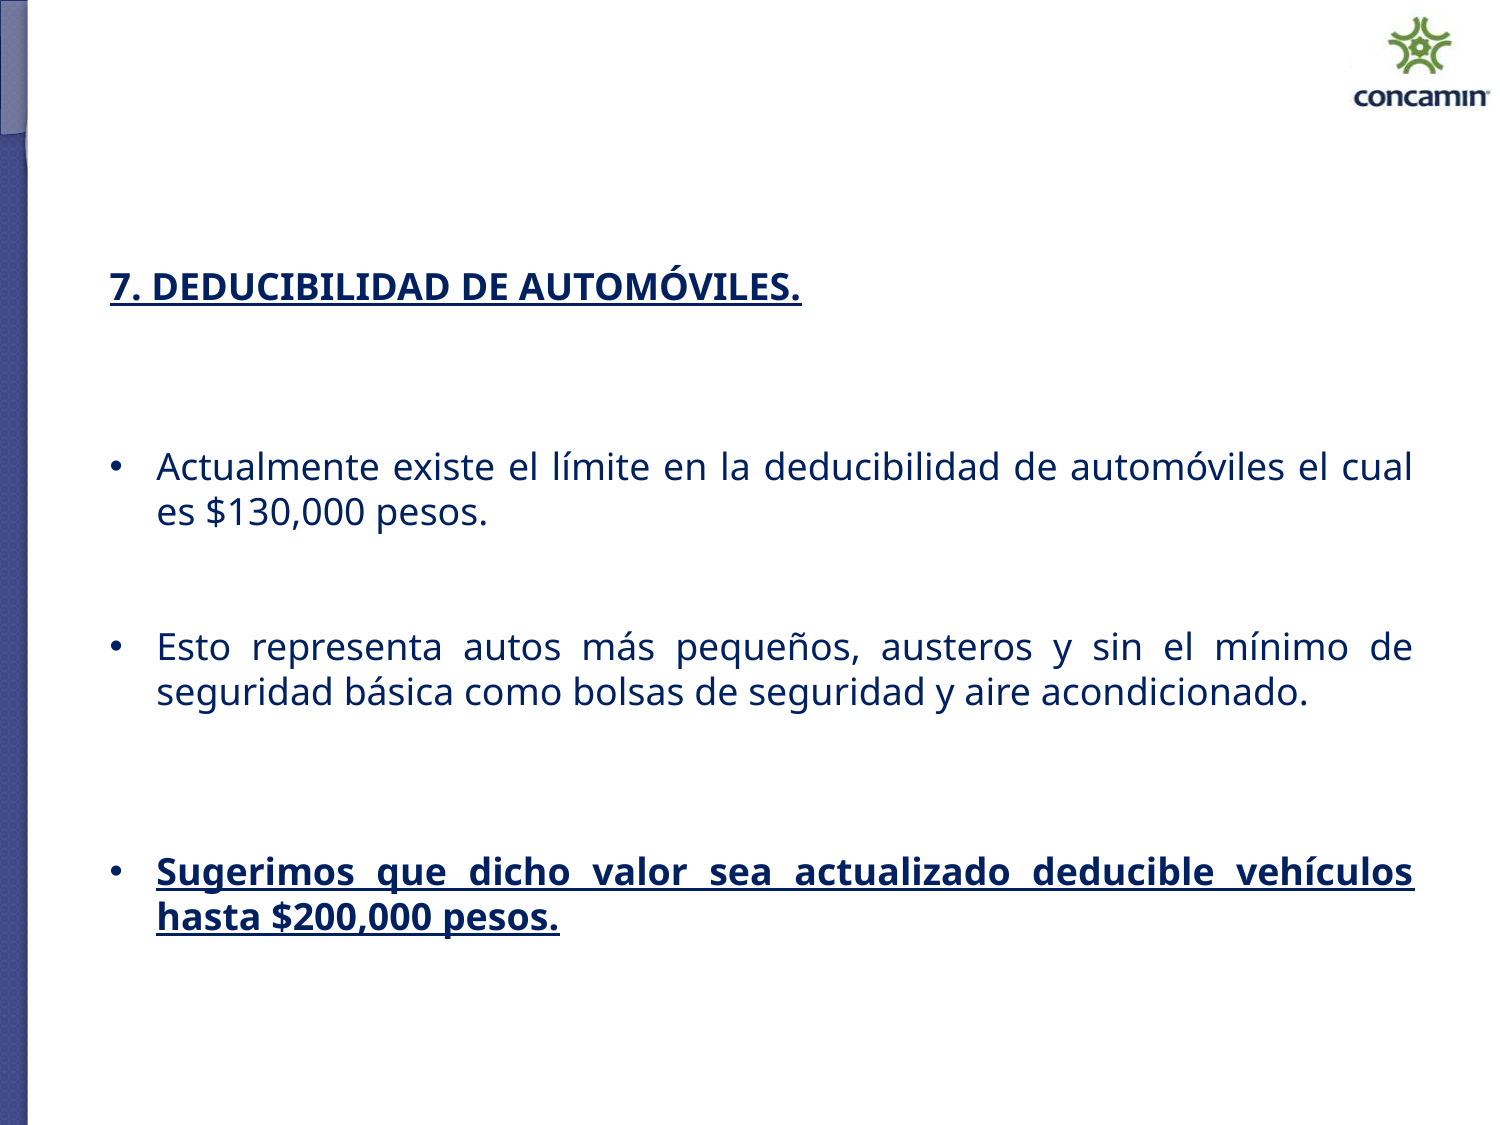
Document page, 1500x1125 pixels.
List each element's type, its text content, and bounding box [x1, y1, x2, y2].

text_box 7. DEDUCIBILIDAD DE AUTOMÓVILES. Actualmente existe el límite en la deducibilidad de automóviles el cual es $130,000 pesos. Esto representa autos más pequeños, austeros y sin el mínimo de seguridad básica como bolsas de seguridad y aire acondicionado. Sugerimos que dicho valor sea actualizado deducible vehículos hasta $200,000 pesos. [94, 255, 1430, 946]
picture [1344, 1, 1499, 111]
